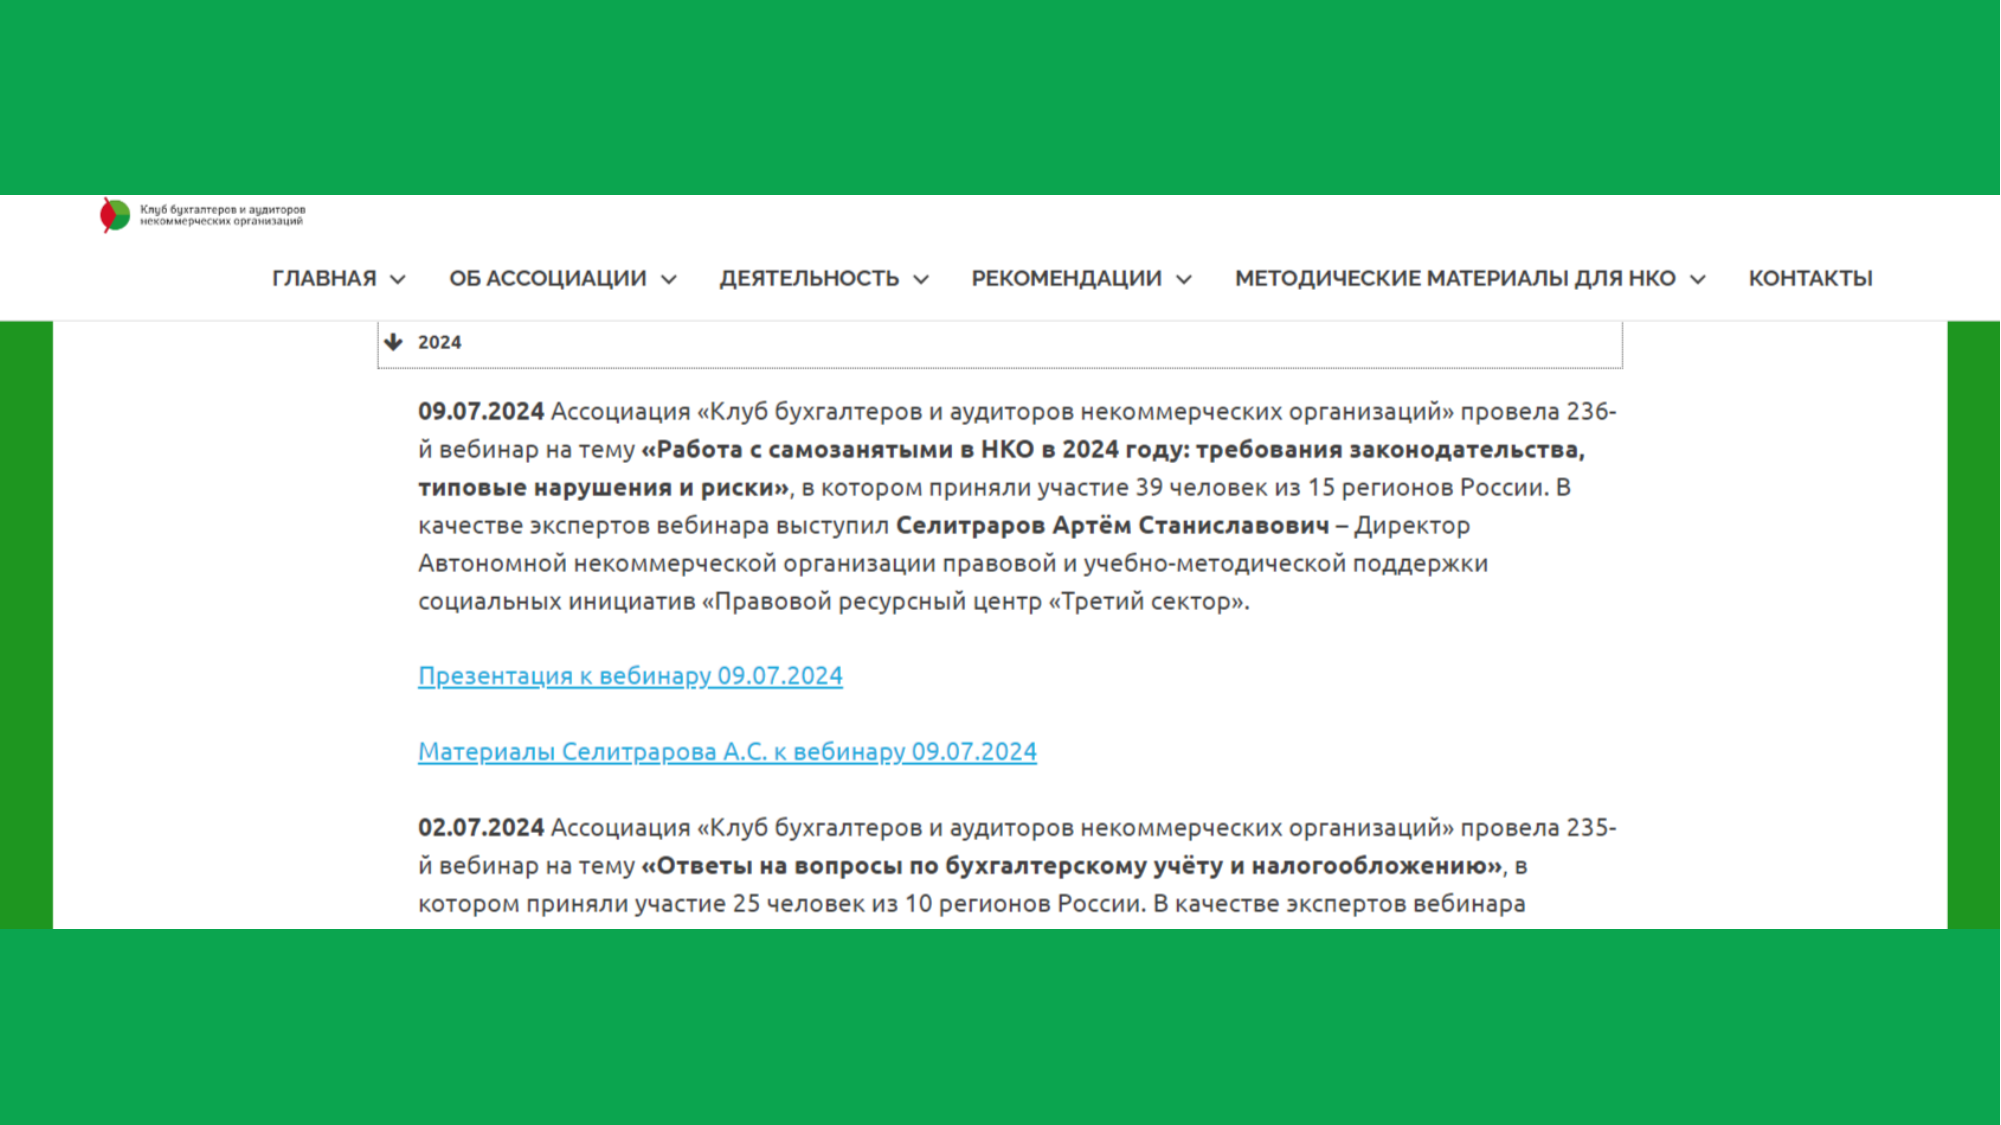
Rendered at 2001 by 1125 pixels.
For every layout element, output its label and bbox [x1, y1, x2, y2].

picture [0, 195, 2000, 930]
